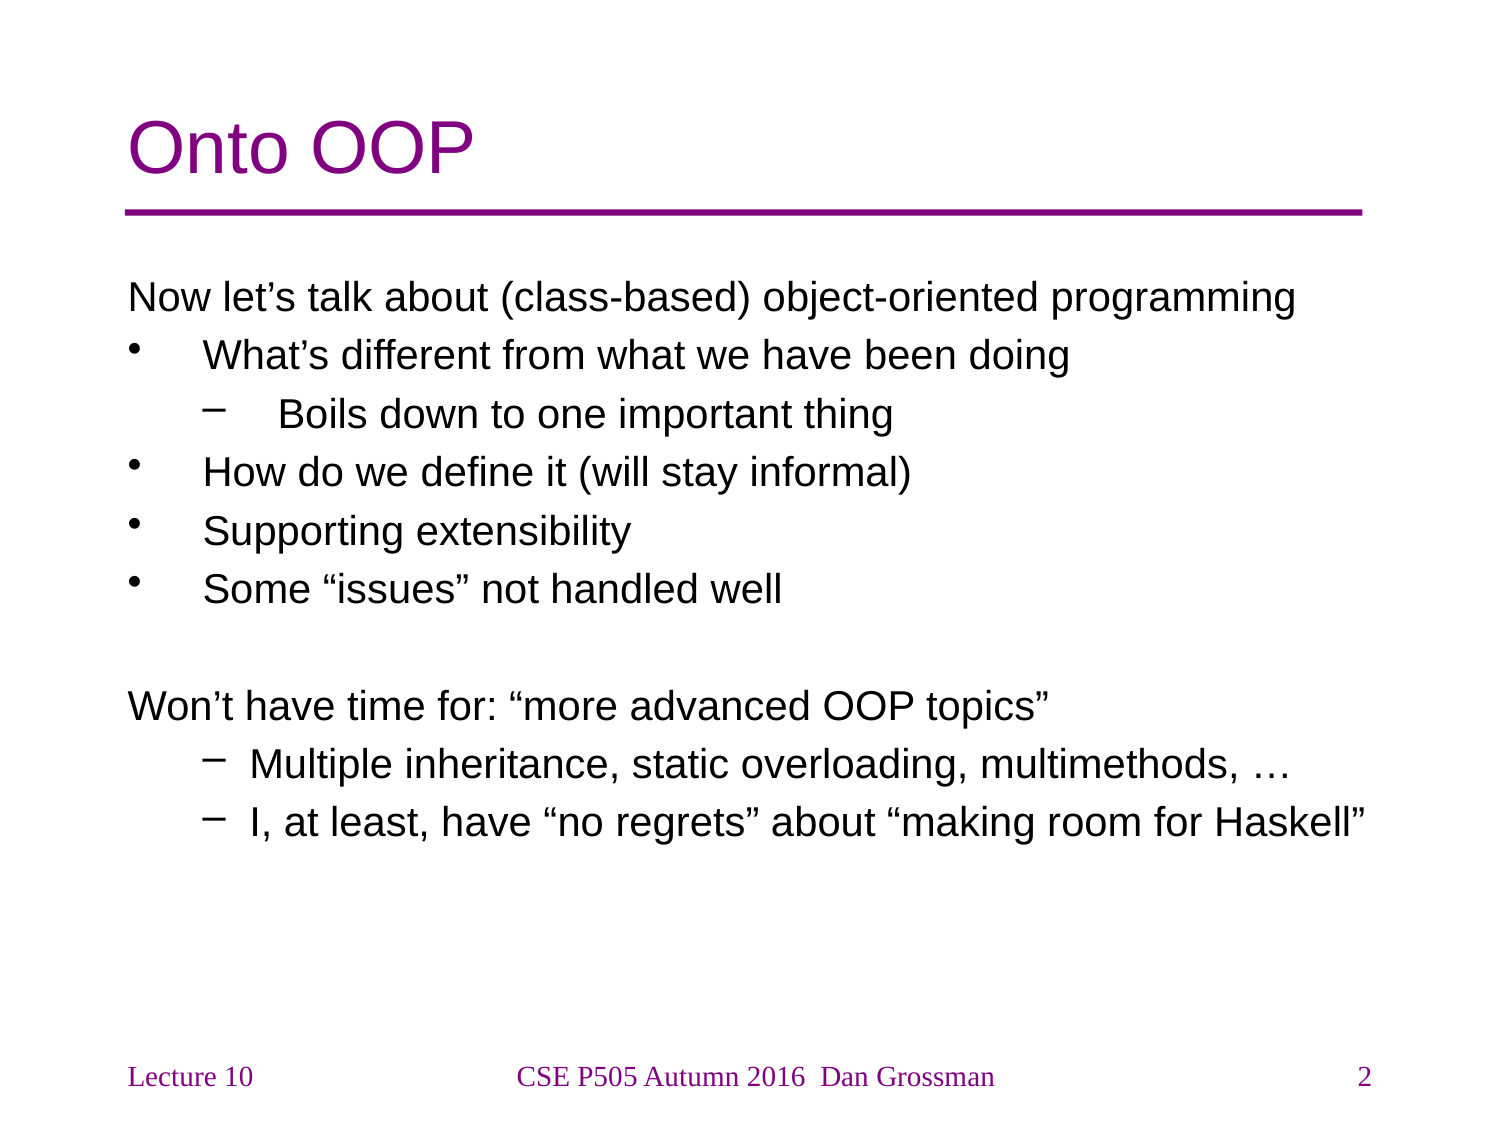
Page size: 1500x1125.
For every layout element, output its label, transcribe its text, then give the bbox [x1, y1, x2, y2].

slide_number 2 [1074, 1050, 1388, 1125]
slide_number Lecture 10 [112, 1050, 425, 1125]
list Now let’s talk about (class-based) object-oriented programming What’s different from what we have been doing Boils down to one important thing How do we define it (will stay informal) Supporting extensibility Some “issues” not handled well Won’t have time for: “more advanced OOP topics” Multiple inheritance, static overloading, multimethods, … I, at least, have “no regrets” about “making room for Haskell” [112, 262, 1388, 1000]
title Onto OOP [112, 50, 1388, 238]
footer CSE P505 Autumn 2016 Dan Grossman [474, 1050, 1038, 1125]
